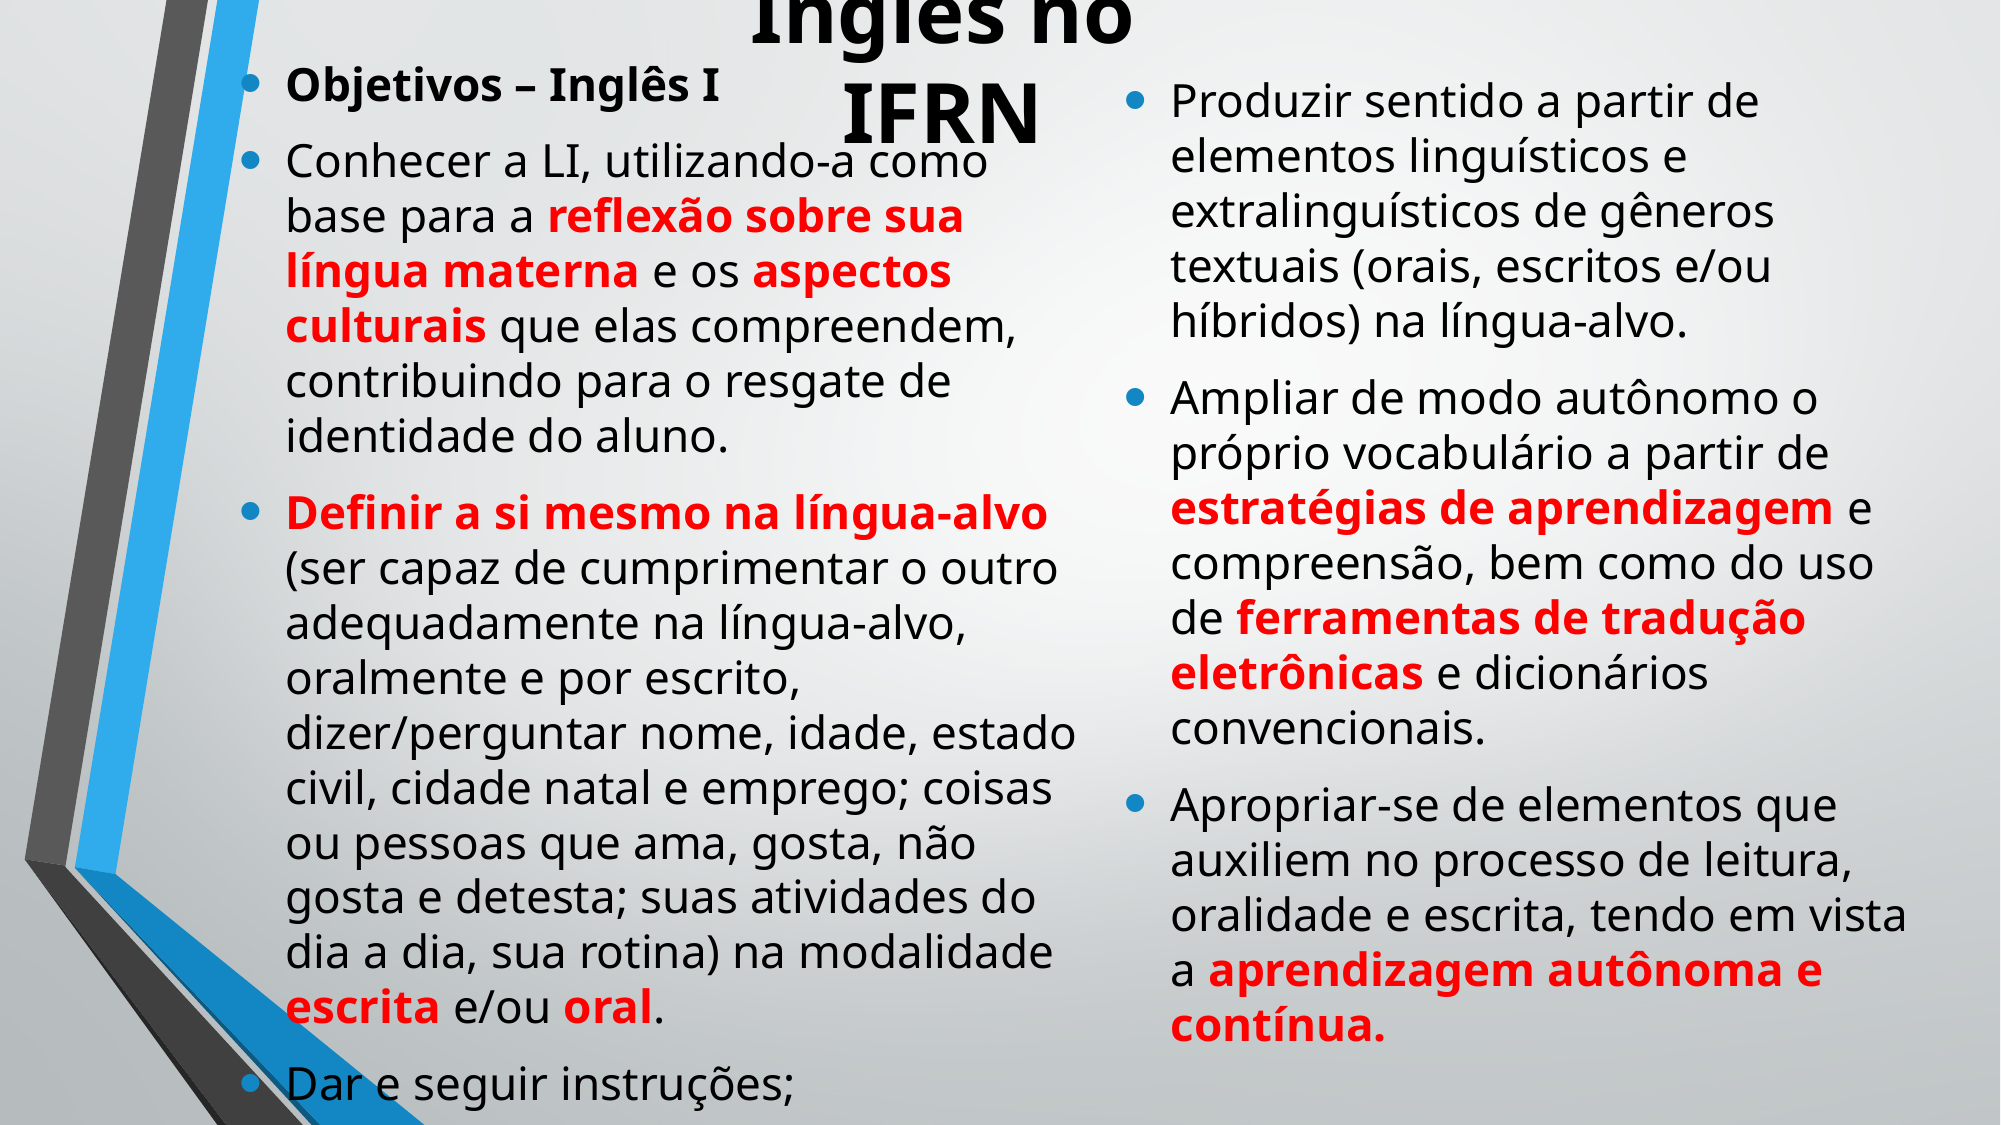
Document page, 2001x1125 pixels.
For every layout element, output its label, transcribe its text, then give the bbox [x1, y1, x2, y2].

text_box Produzir sentido a partir de elementos linguísticos e extralinguísticos de gêneros textuais (orais, escritos e/ou híbridos) na língua-alvo. Ampliar de modo autônomo o próprio vocabulário a partir de estratégias de aprendizagem e compreensão, bem como do uso de ferramentas de tradução eletrônicas e dicionários convencionais. Apropriar-se de elementos que auxiliem no processo de leitura, oralidade e escrita, tendo em vista a aprendizagem autônoma e contínua. [1108, 36, 1935, 1086]
title Inglês no IFRN [653, 0, 1233, 79]
list Objetivos – Inglês I Conhecer a LI, utilizando-a como base para a reflexão sobre sua língua materna e os aspectos culturais que elas compreendem, contribuindo para o resgate de identidade do aluno. Definir a si mesmo na língua-alvo (ser capaz de cumprimentar o outro adequadamente na língua-alvo, oralmente e por escrito, dizer/perguntar nome, idade, estado civil, cidade natal e emprego; coisas ou pessoas que ama, gosta, não gosta e detesta; suas atividades do dia a dia, sua rotina) na modalidade escrita e/ou oral. Dar e seguir instruções; [223, 79, 1108, 1086]
